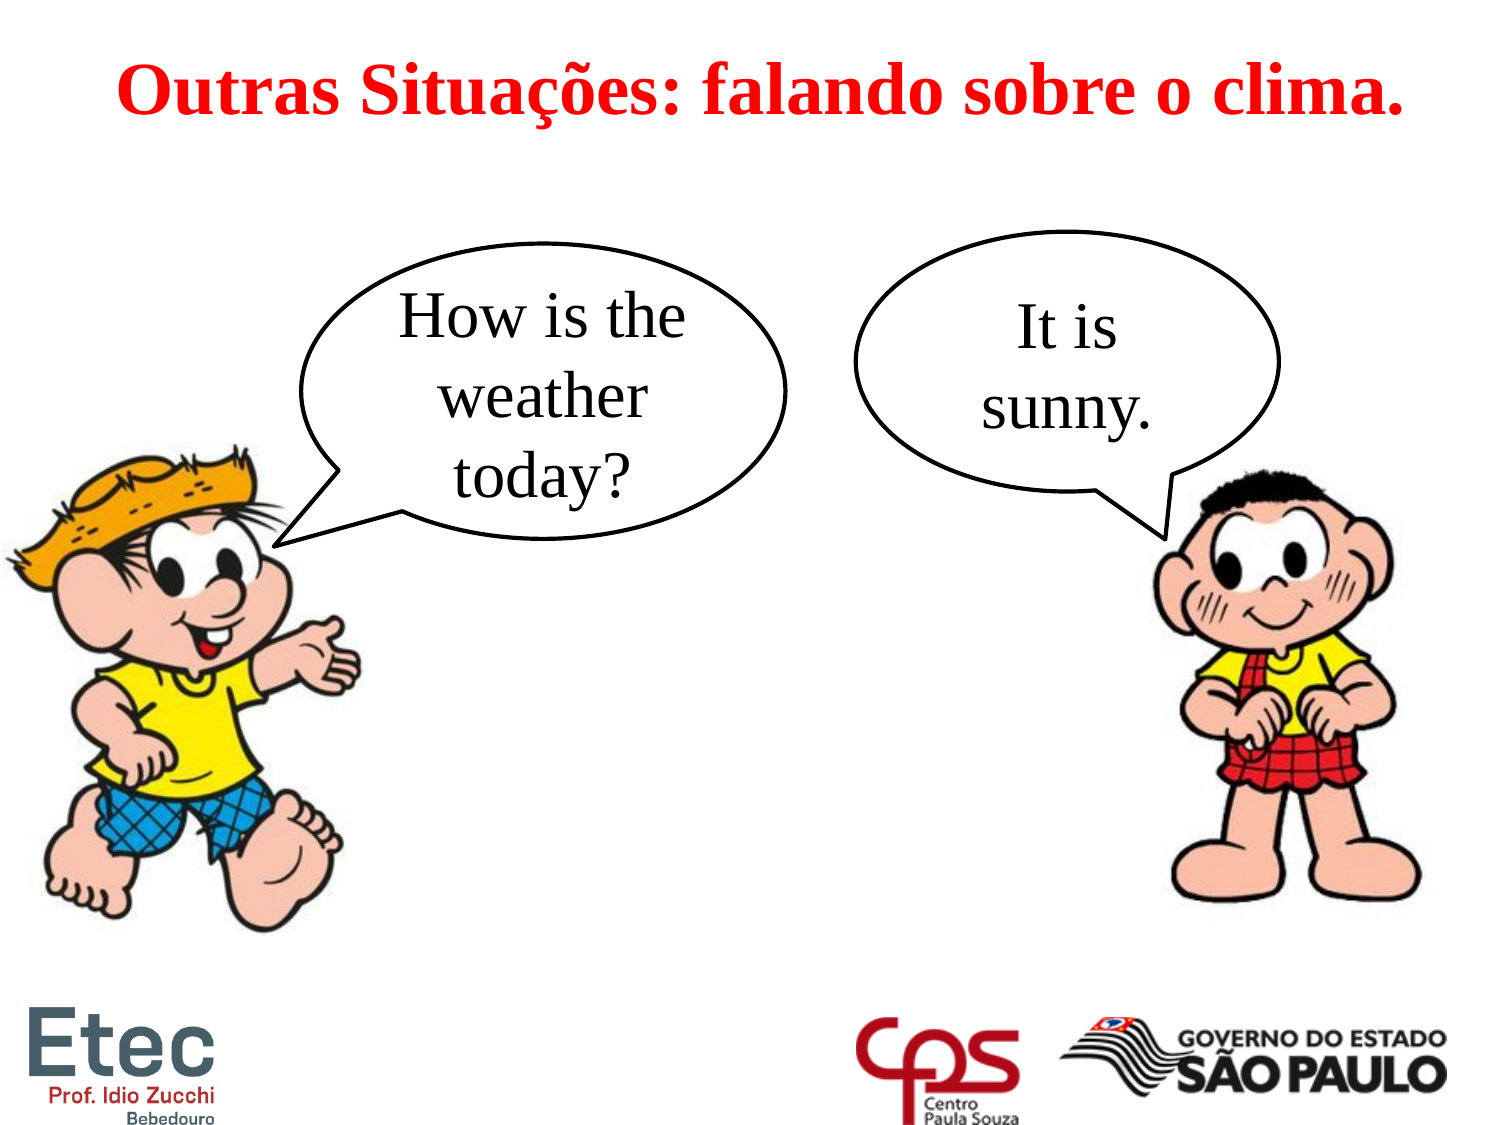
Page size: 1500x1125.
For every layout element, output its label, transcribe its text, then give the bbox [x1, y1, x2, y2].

picture [29, 1007, 214, 1125]
picture [856, 1016, 1448, 1125]
title Outras Situações: falando sobre o clima. [75, 19, 1447, 149]
text_box How is the weather today? [299, 241, 788, 541]
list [3, 443, 365, 936]
picture [1081, 438, 1478, 921]
text_box It is sunny. [853, 229, 1281, 494]
